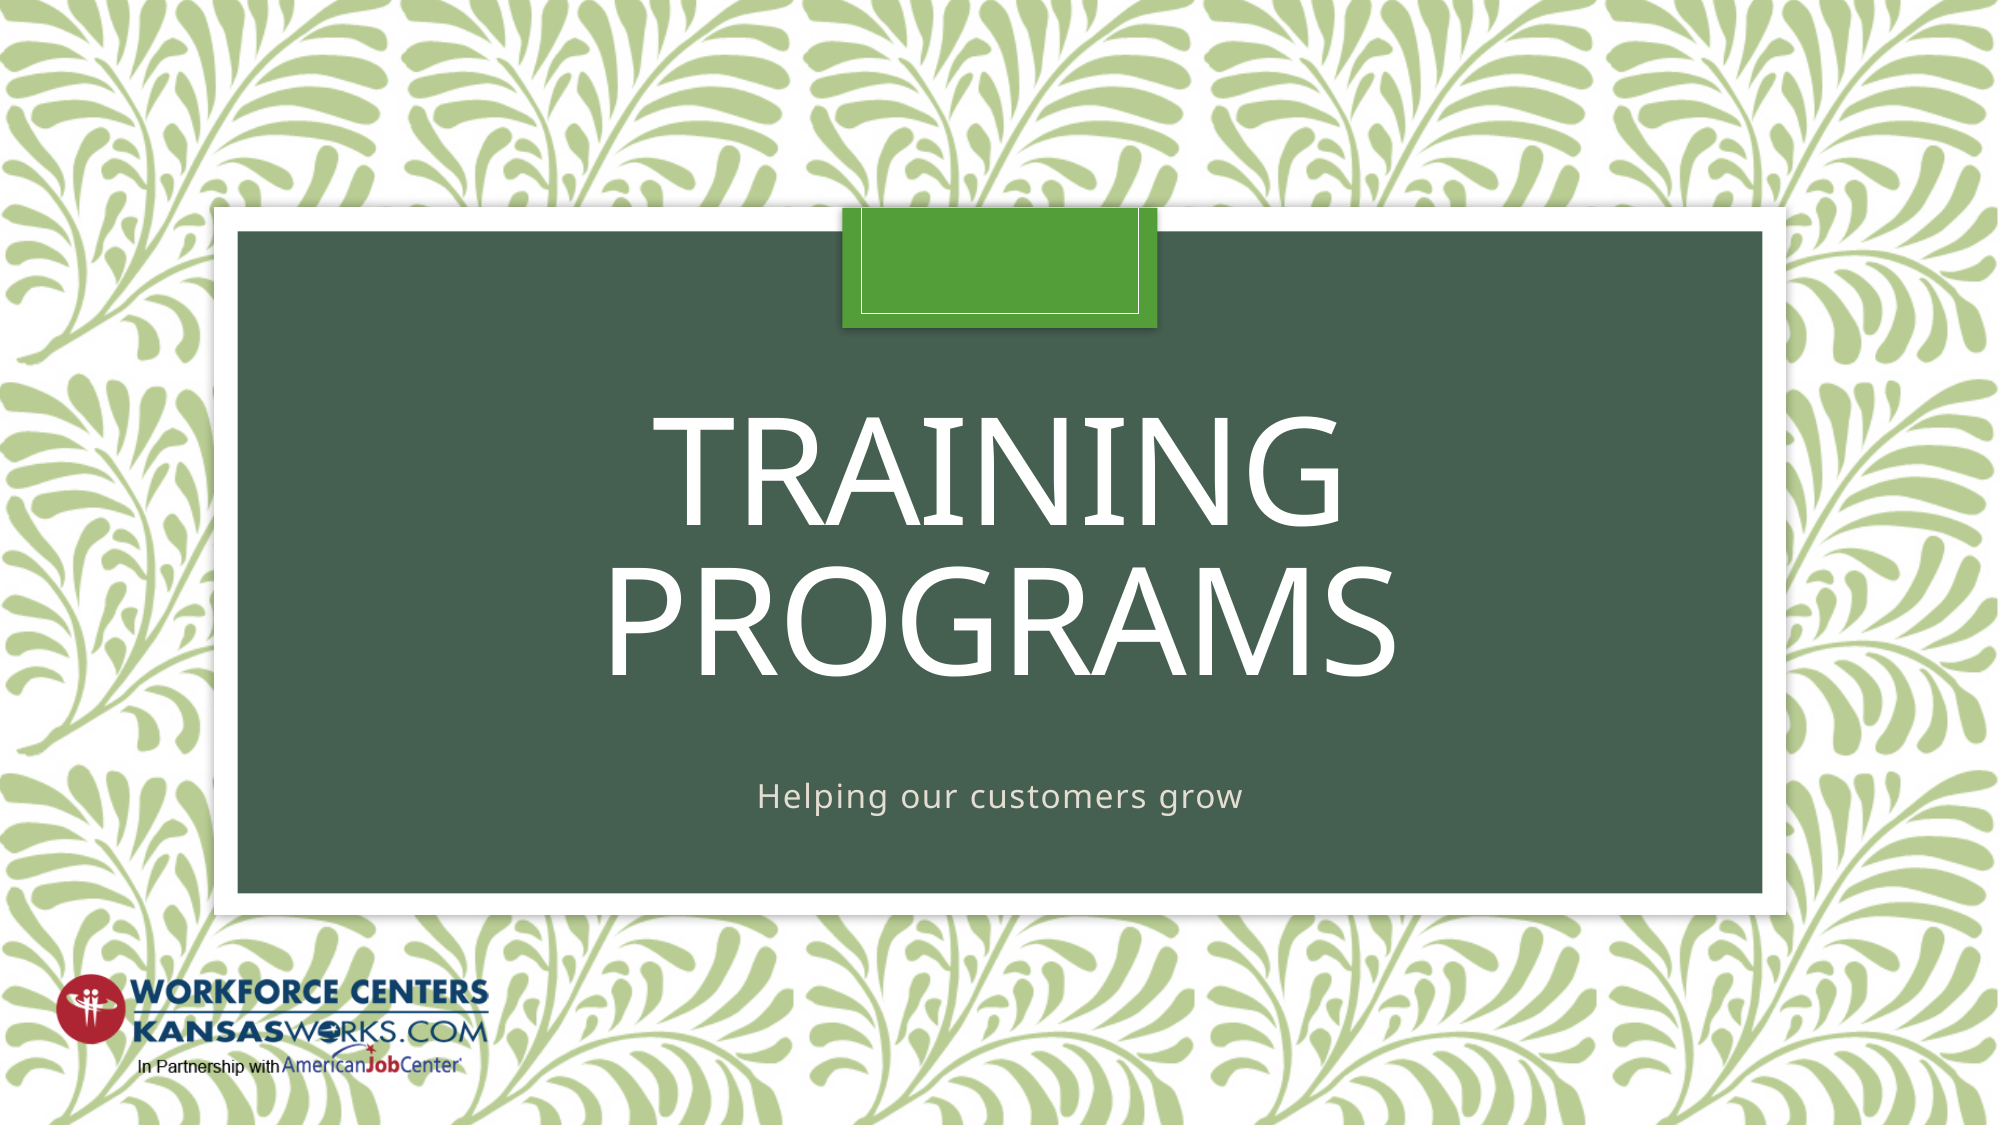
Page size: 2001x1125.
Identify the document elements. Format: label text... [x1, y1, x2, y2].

picture [35, 951, 504, 1101]
subtitle Helping our customers grow [256, 768, 1745, 844]
title Training Programs [256, 343, 1744, 768]
